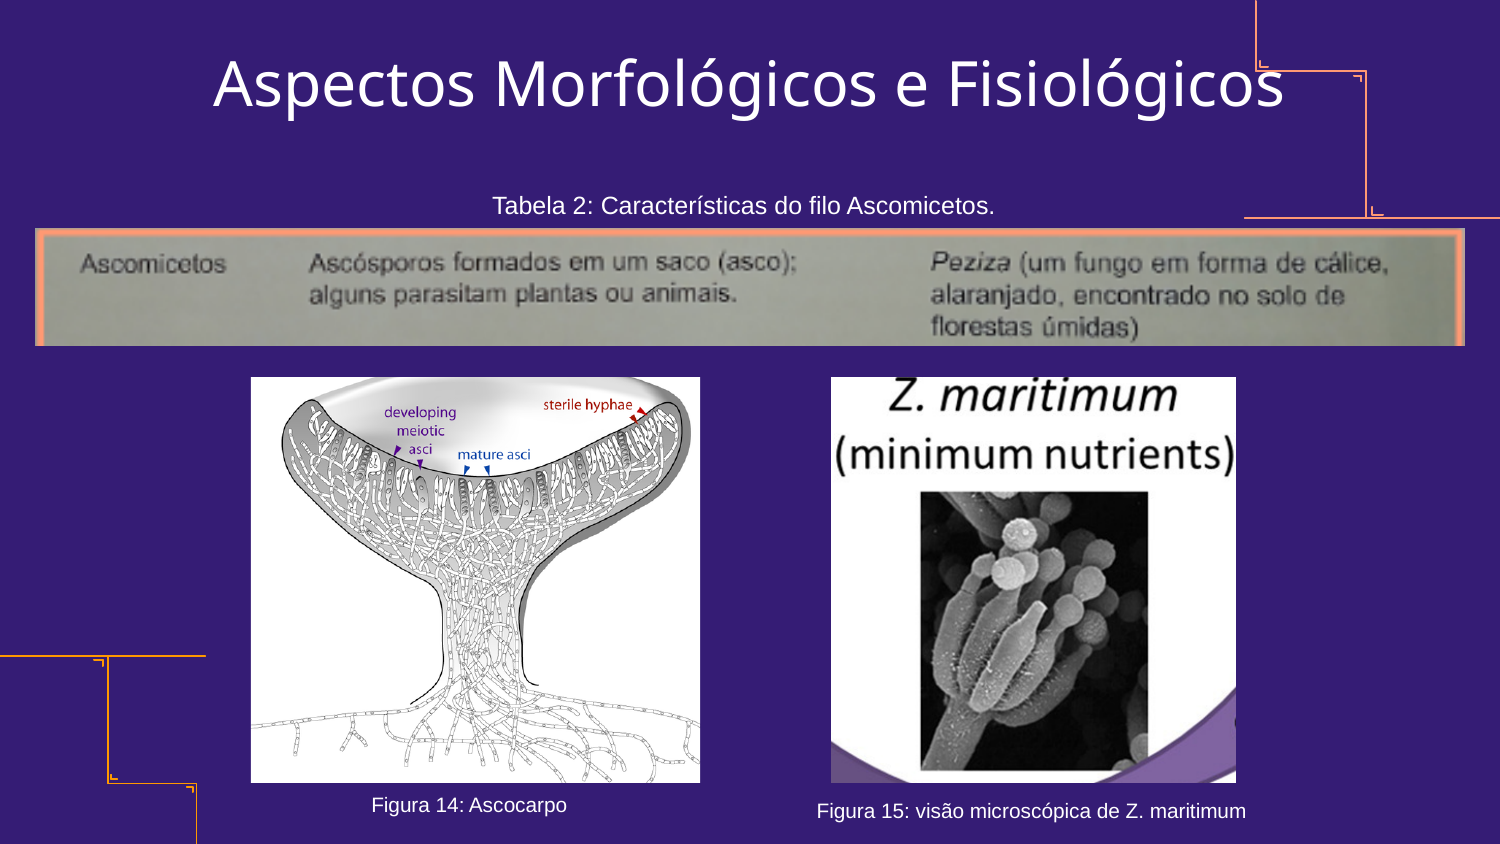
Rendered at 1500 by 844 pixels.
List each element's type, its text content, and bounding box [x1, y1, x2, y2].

text_box Figura 14: Ascocarpo [356, 790, 595, 844]
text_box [1244, 0, 1500, 219]
picture [250, 377, 701, 783]
text_box Tabela 2: Características do filo Ascomicetos. [477, 174, 1023, 226]
picture [831, 377, 1236, 783]
text_box Figura 15: visão microscópica de Z. maritimum [801, 782, 1267, 844]
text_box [0, 655, 206, 844]
title Aspectos Morfológicos e Fisiológicos [51, 22, 1239, 134]
picture [35, 227, 1465, 346]
